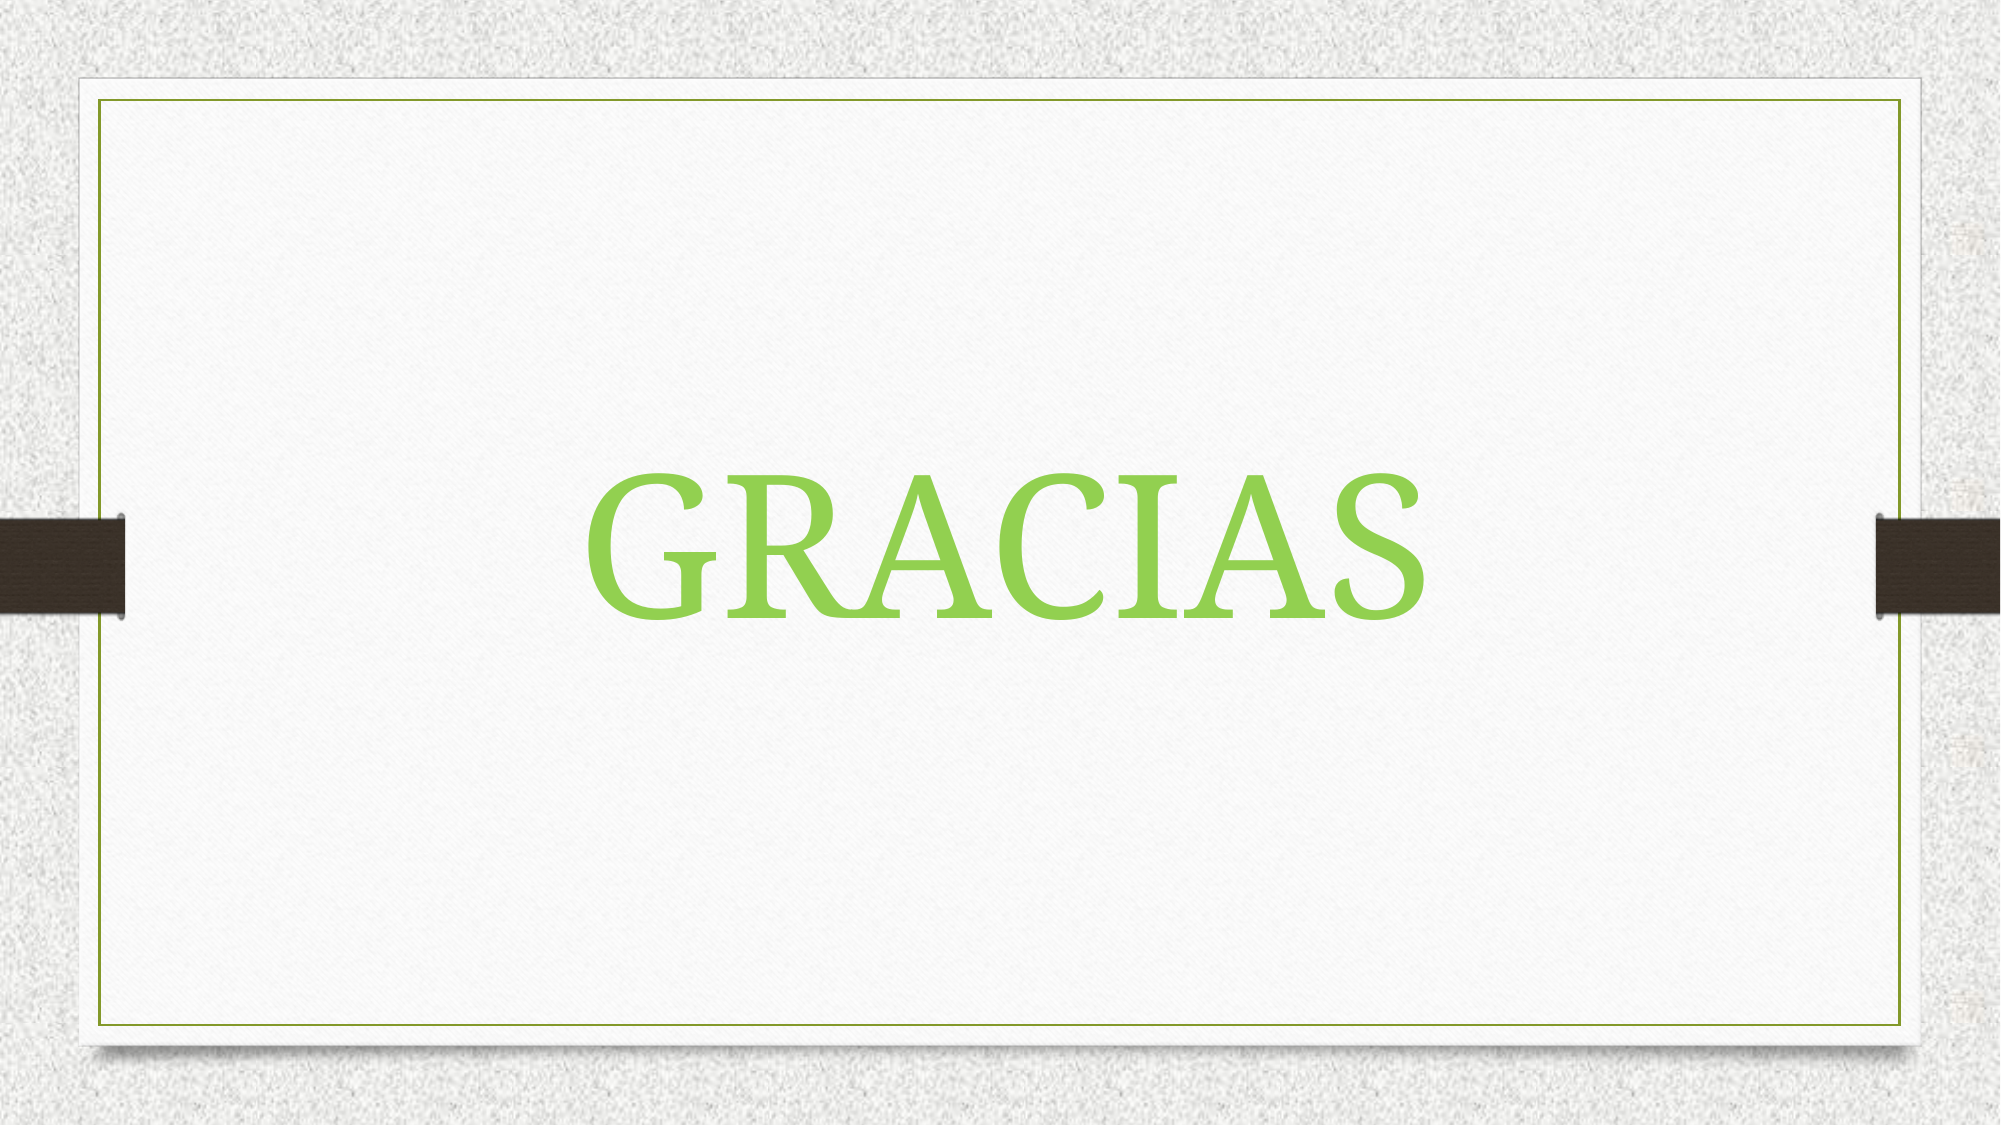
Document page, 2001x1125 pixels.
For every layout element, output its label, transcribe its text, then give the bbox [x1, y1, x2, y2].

picture [0, 0, 2001, 1125]
title GRACIAS [249, 193, 1763, 884]
